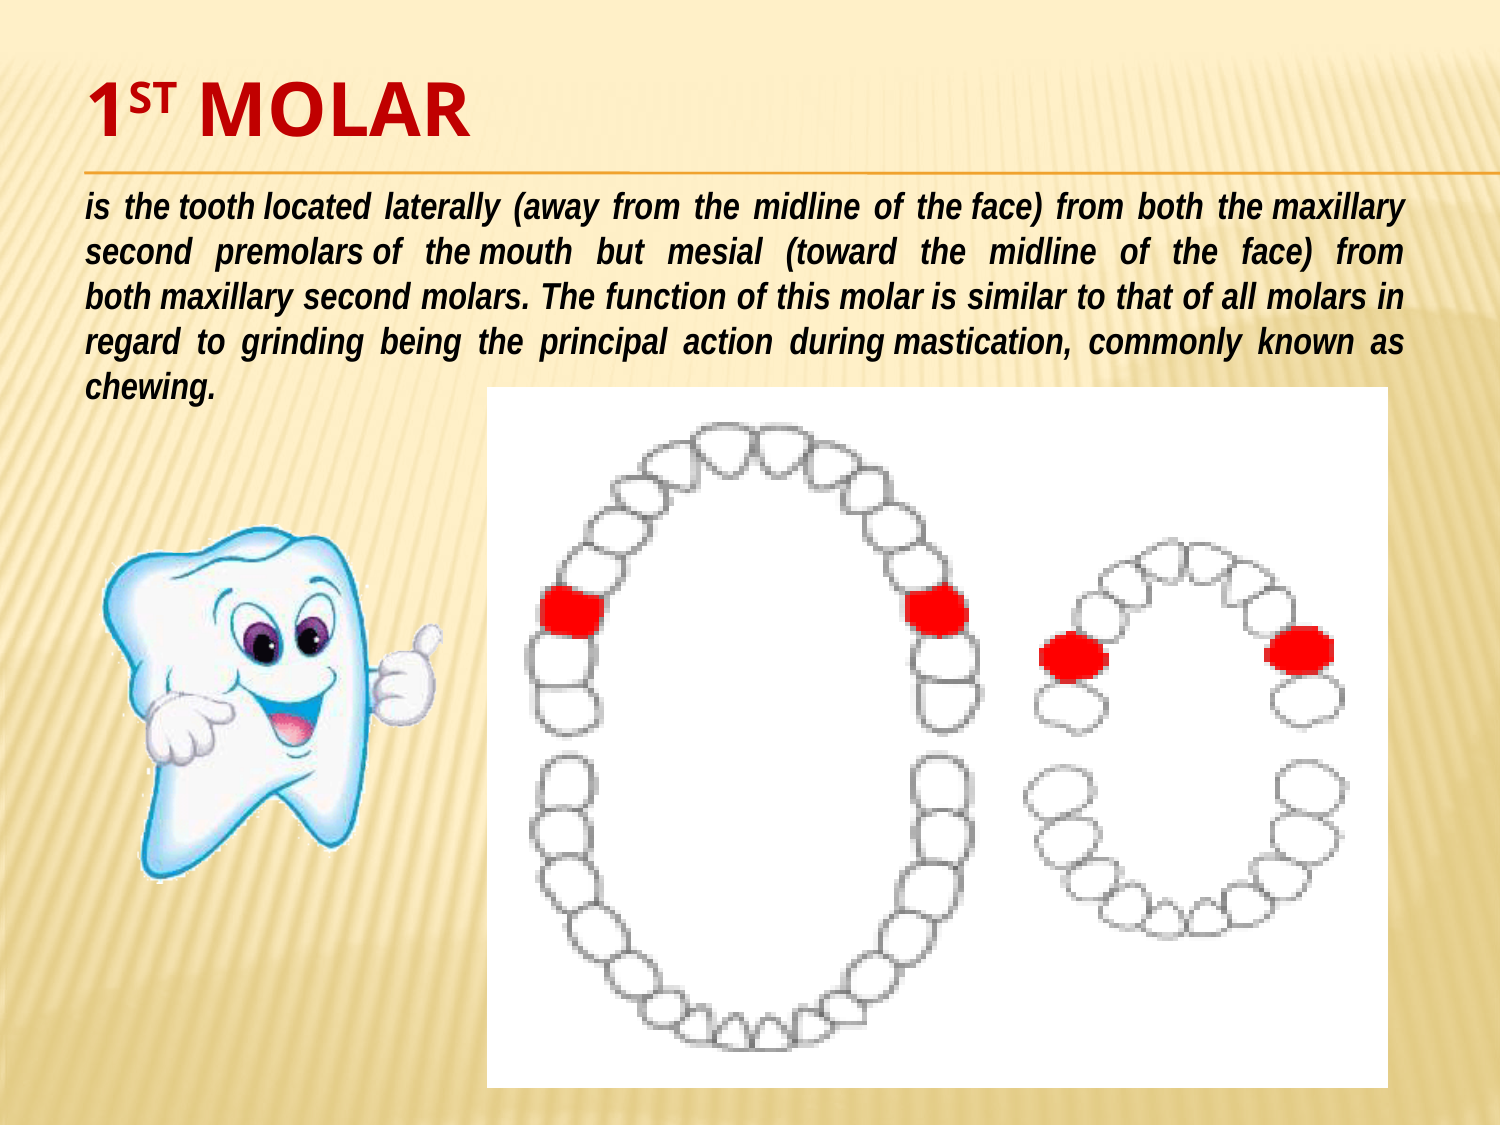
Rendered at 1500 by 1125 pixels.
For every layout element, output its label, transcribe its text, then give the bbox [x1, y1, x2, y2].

text_box is the tooth located laterally (away from the midline of the face) from both the maxillary second premolars of the mouth but mesial (toward the midline of the face) from both maxillary second molars. The function of this molar is similar to that of all molars in regard to grinding being the principal action during mastication, commonly known as chewing. [70, 174, 1420, 415]
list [487, 387, 1388, 1088]
picture [99, 524, 443, 884]
title 1st Molar [70, 37, 1420, 174]
